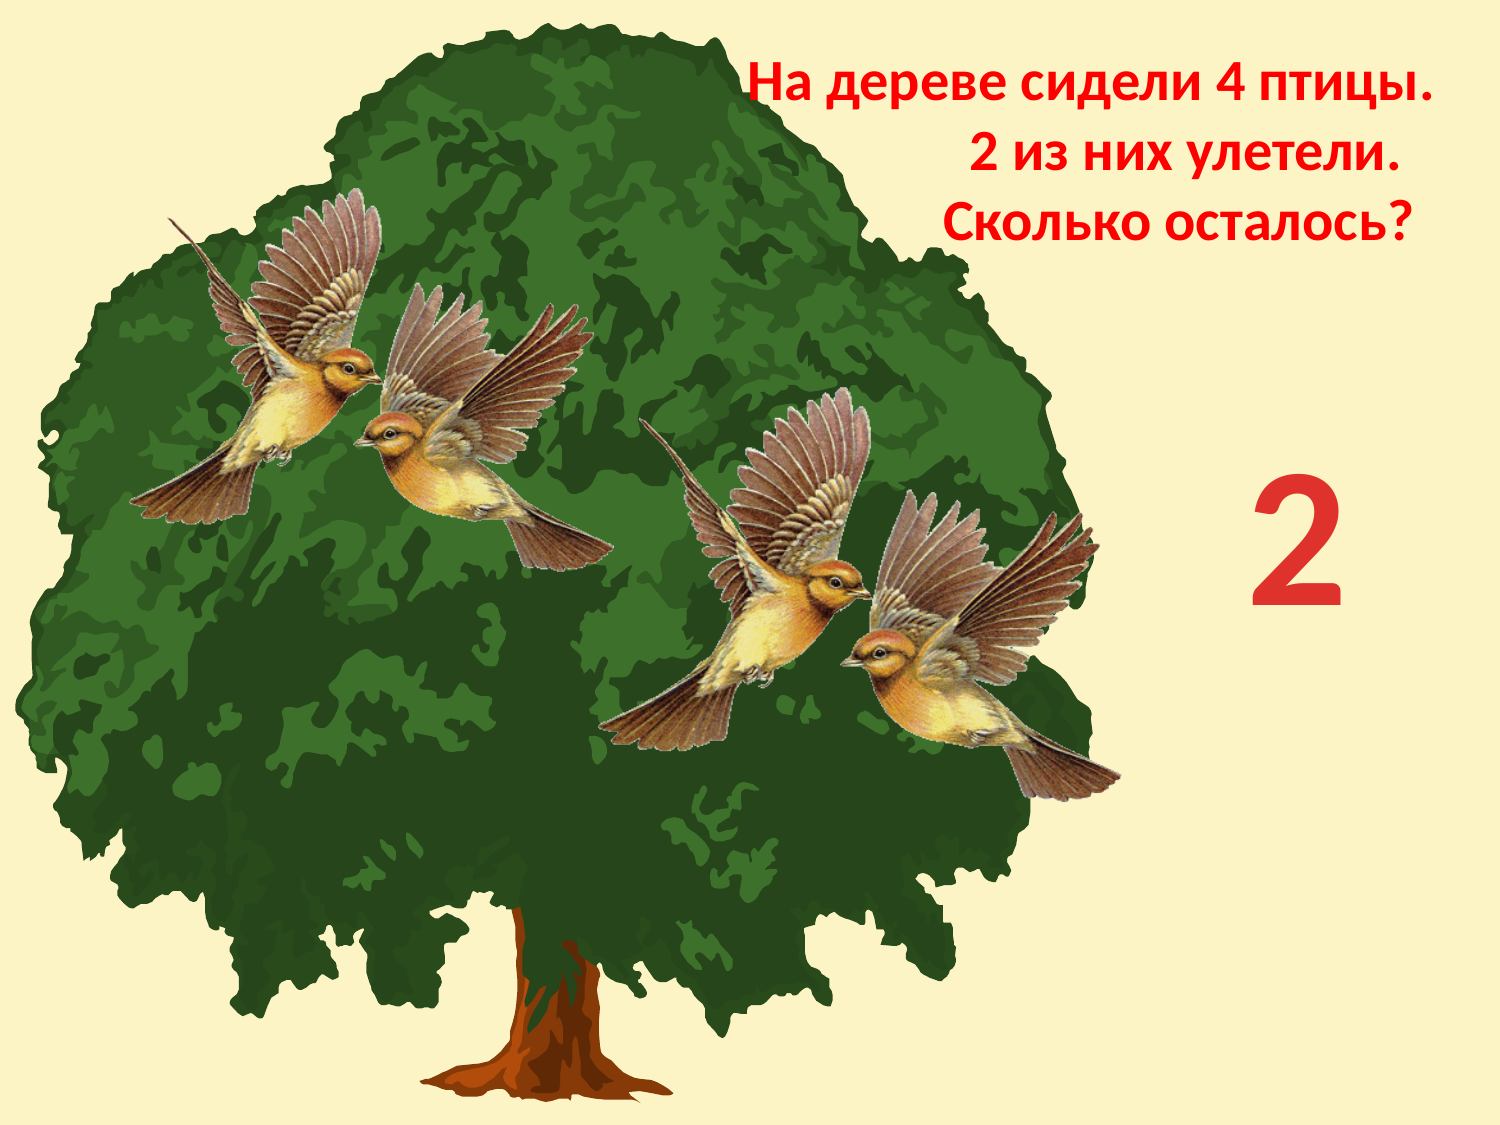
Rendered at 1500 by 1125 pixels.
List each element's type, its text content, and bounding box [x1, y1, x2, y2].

text_box 2 [1231, 398, 1363, 654]
text_box На дереве сидели 4 птицы. 2 из них улетели. Сколько осталось? [1110, 35, 1453, 260]
picture [0, 0, 1122, 1125]
